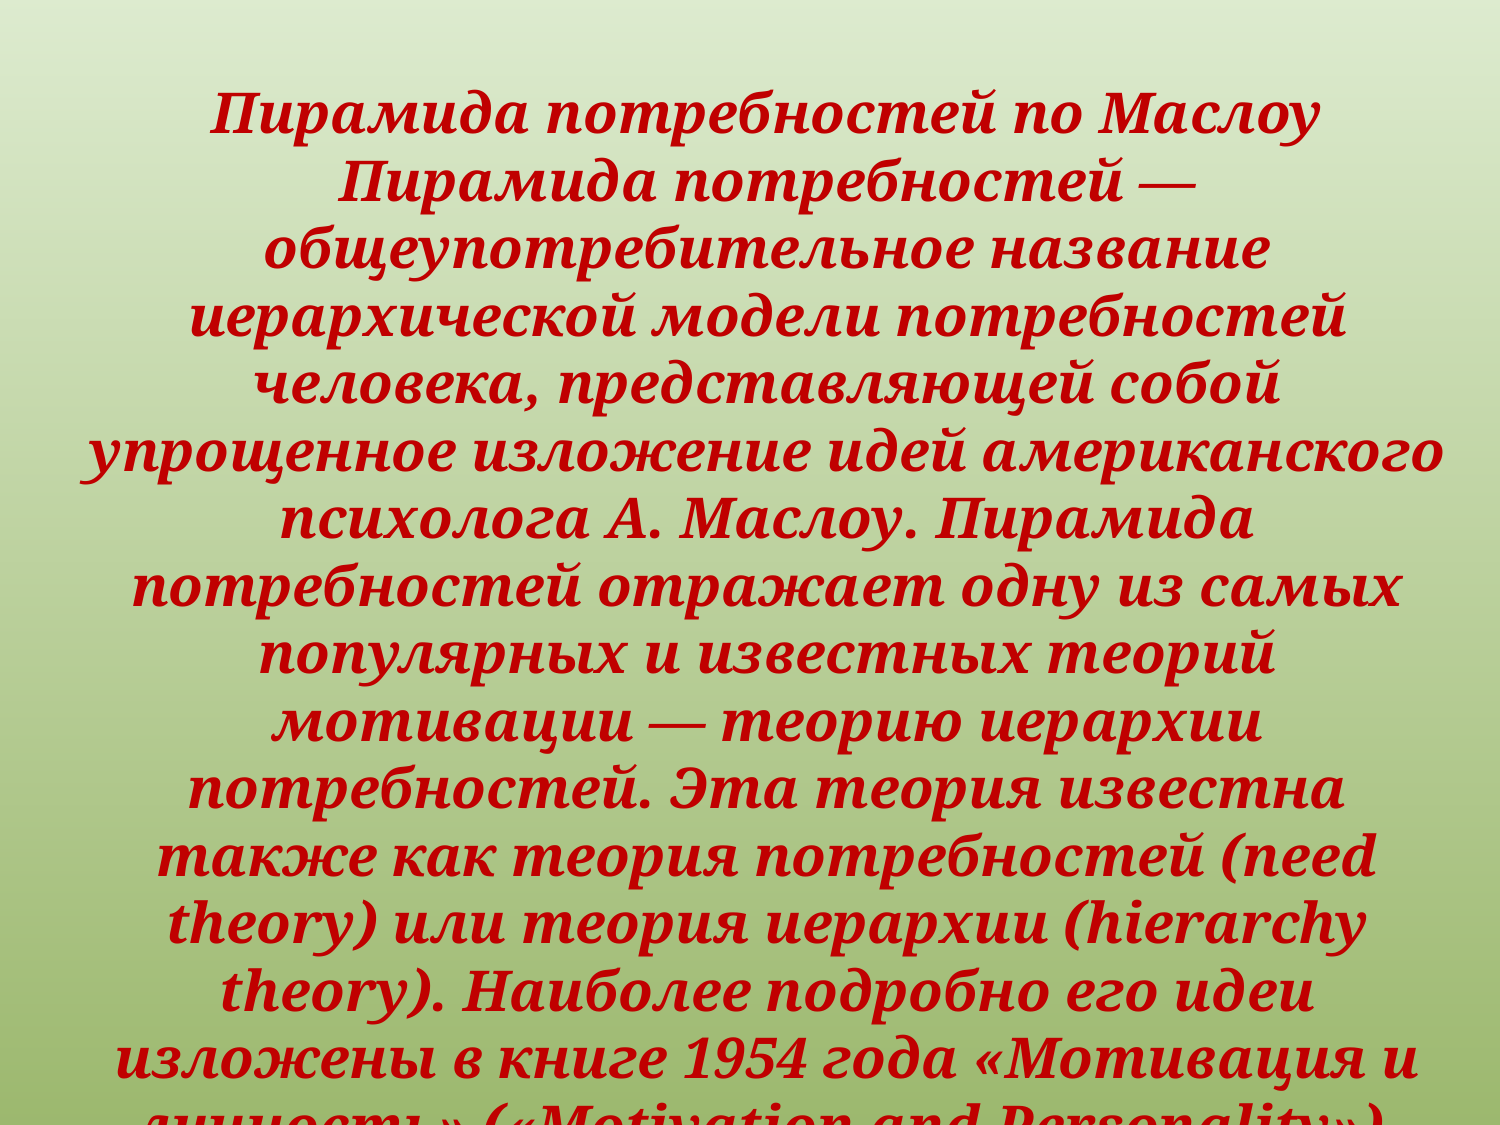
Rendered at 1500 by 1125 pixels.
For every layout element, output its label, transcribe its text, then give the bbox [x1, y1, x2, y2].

text_box Пирамида потребностей по Маслоу Пирамида потребностей — общеупотребительное название иерархической модели потребностей человека, представляющей собой упрощенное изложение идей американского психолога А. Маслоу. Пирамида потребностей отражает одну из самых популярных и известных теорий мотивации — теорию иерархии потребностей. Эта теория известна также как теория потребностей (need theory) или теория иерархии (hierarchy theory). Наиболее подробно его идеи изложены в книге 1954 года «Мотивация и личность» («Motivation and Personality»). [70, 70, 1465, 1125]
